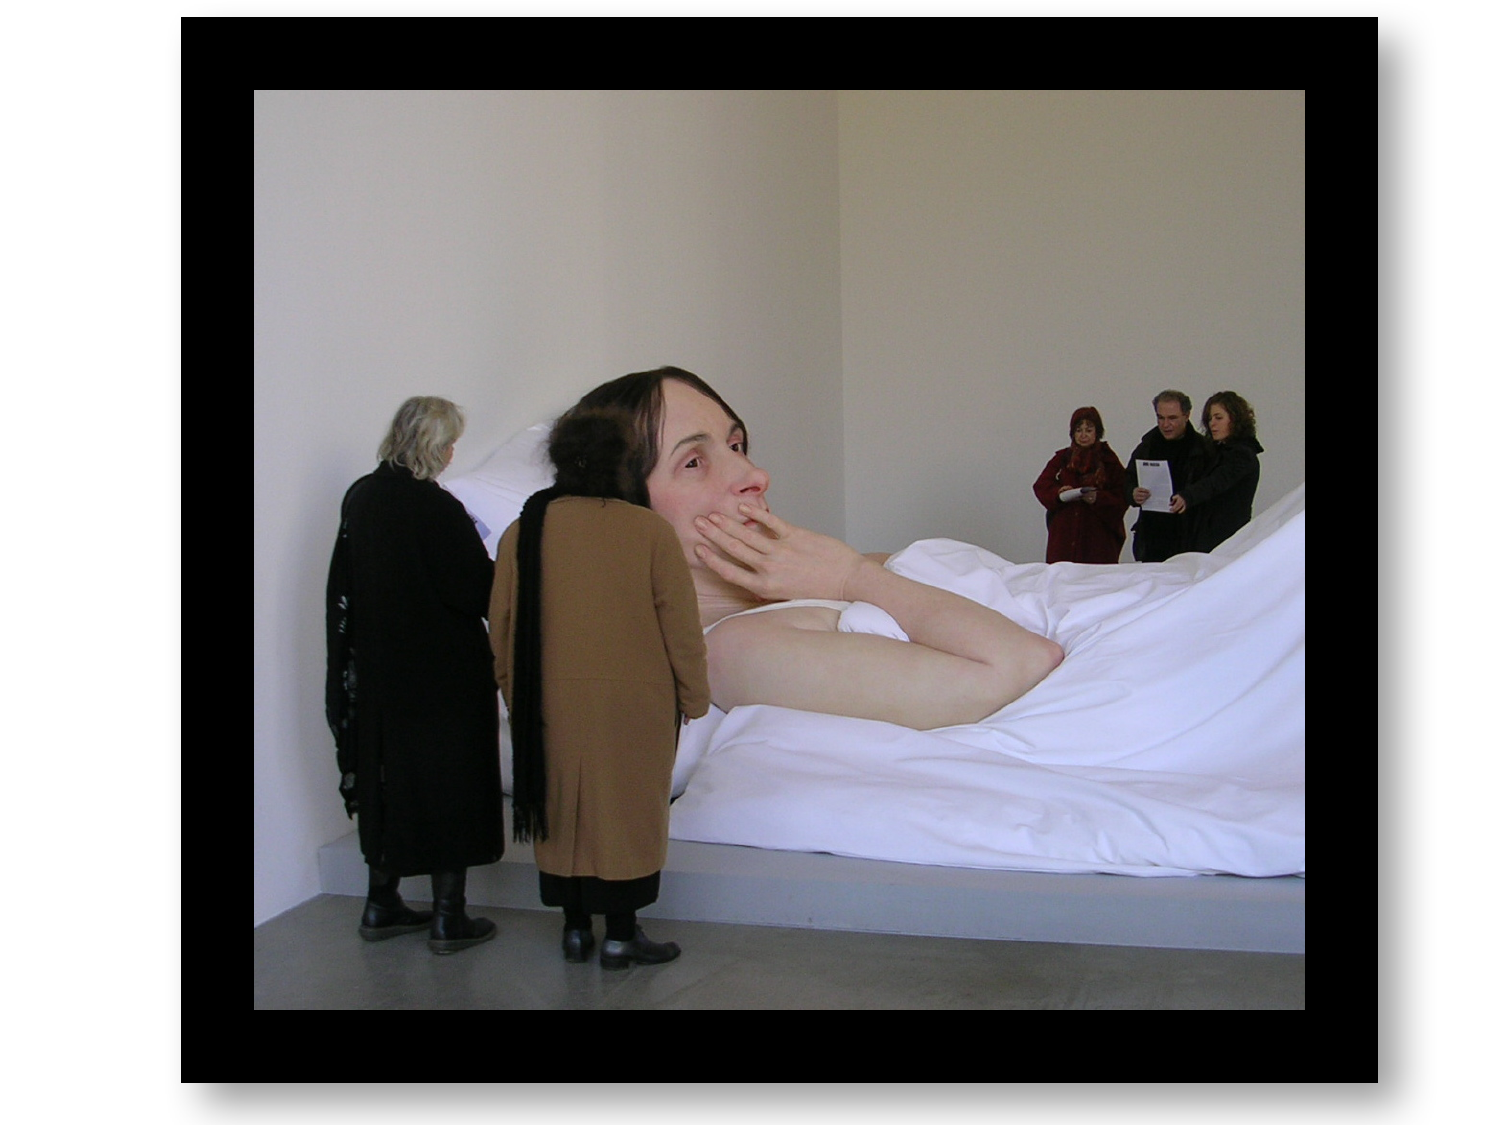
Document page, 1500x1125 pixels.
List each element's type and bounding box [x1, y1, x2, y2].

picture [253, 89, 1306, 1011]
